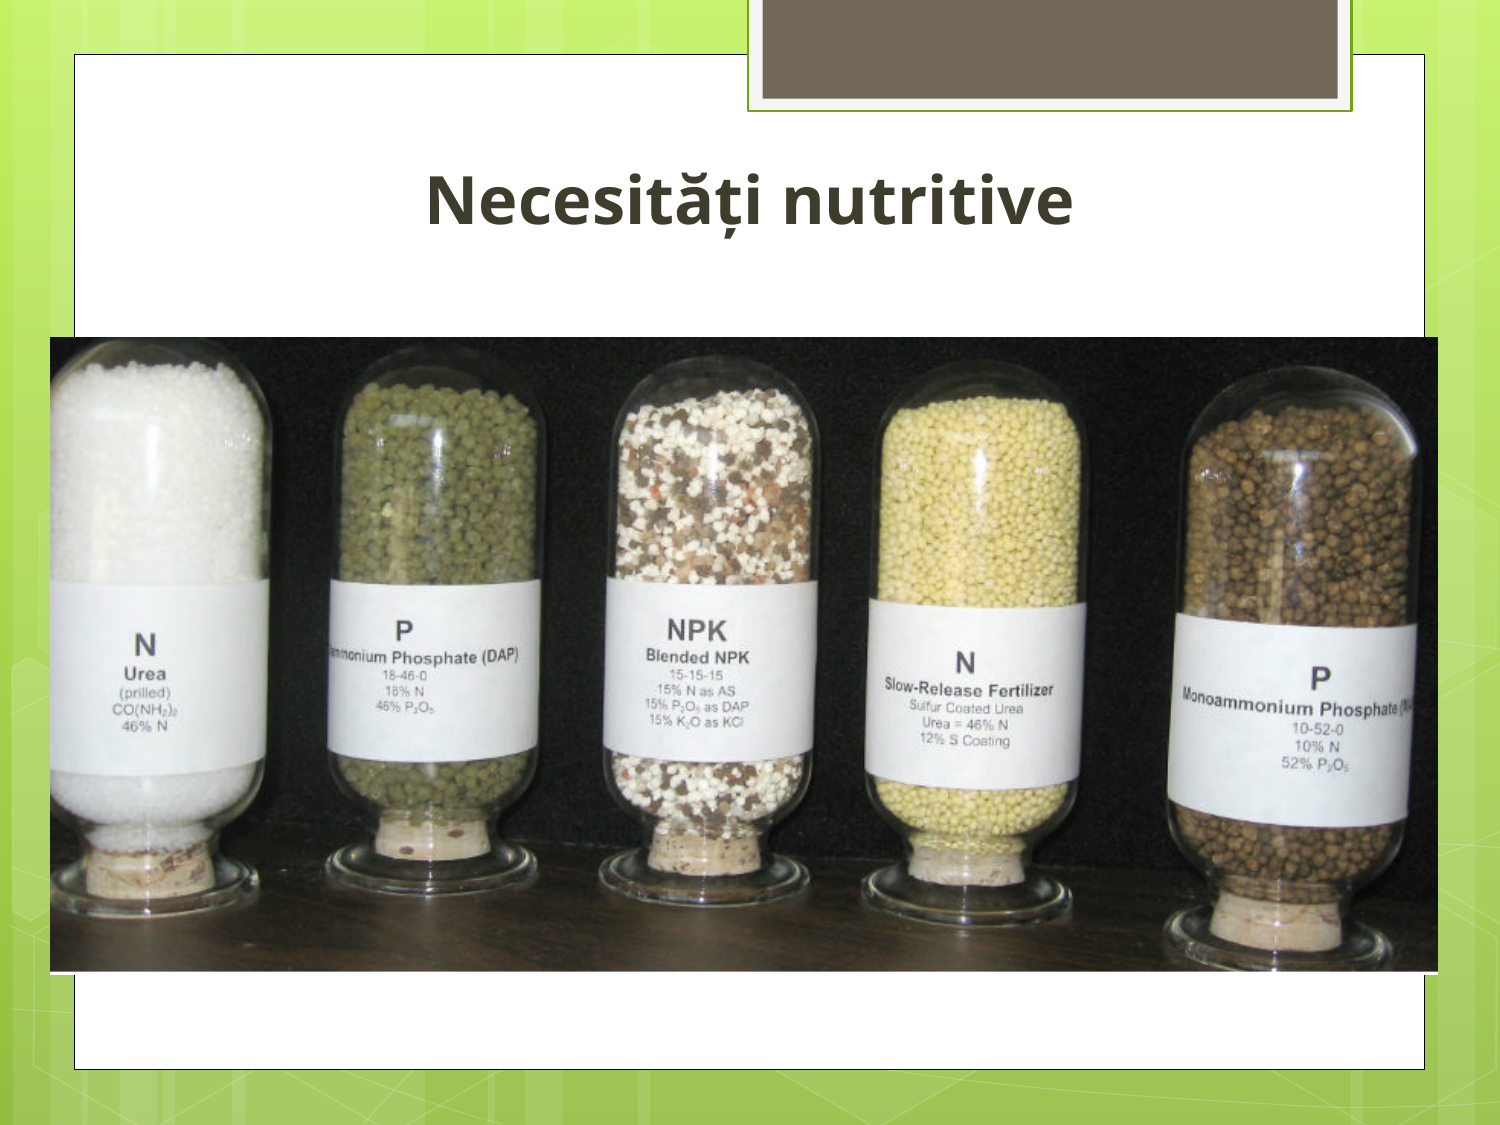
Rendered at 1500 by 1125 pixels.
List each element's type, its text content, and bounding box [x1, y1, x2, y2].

picture [49, 337, 1438, 975]
list Necesități nutritive [75, 149, 1425, 288]
